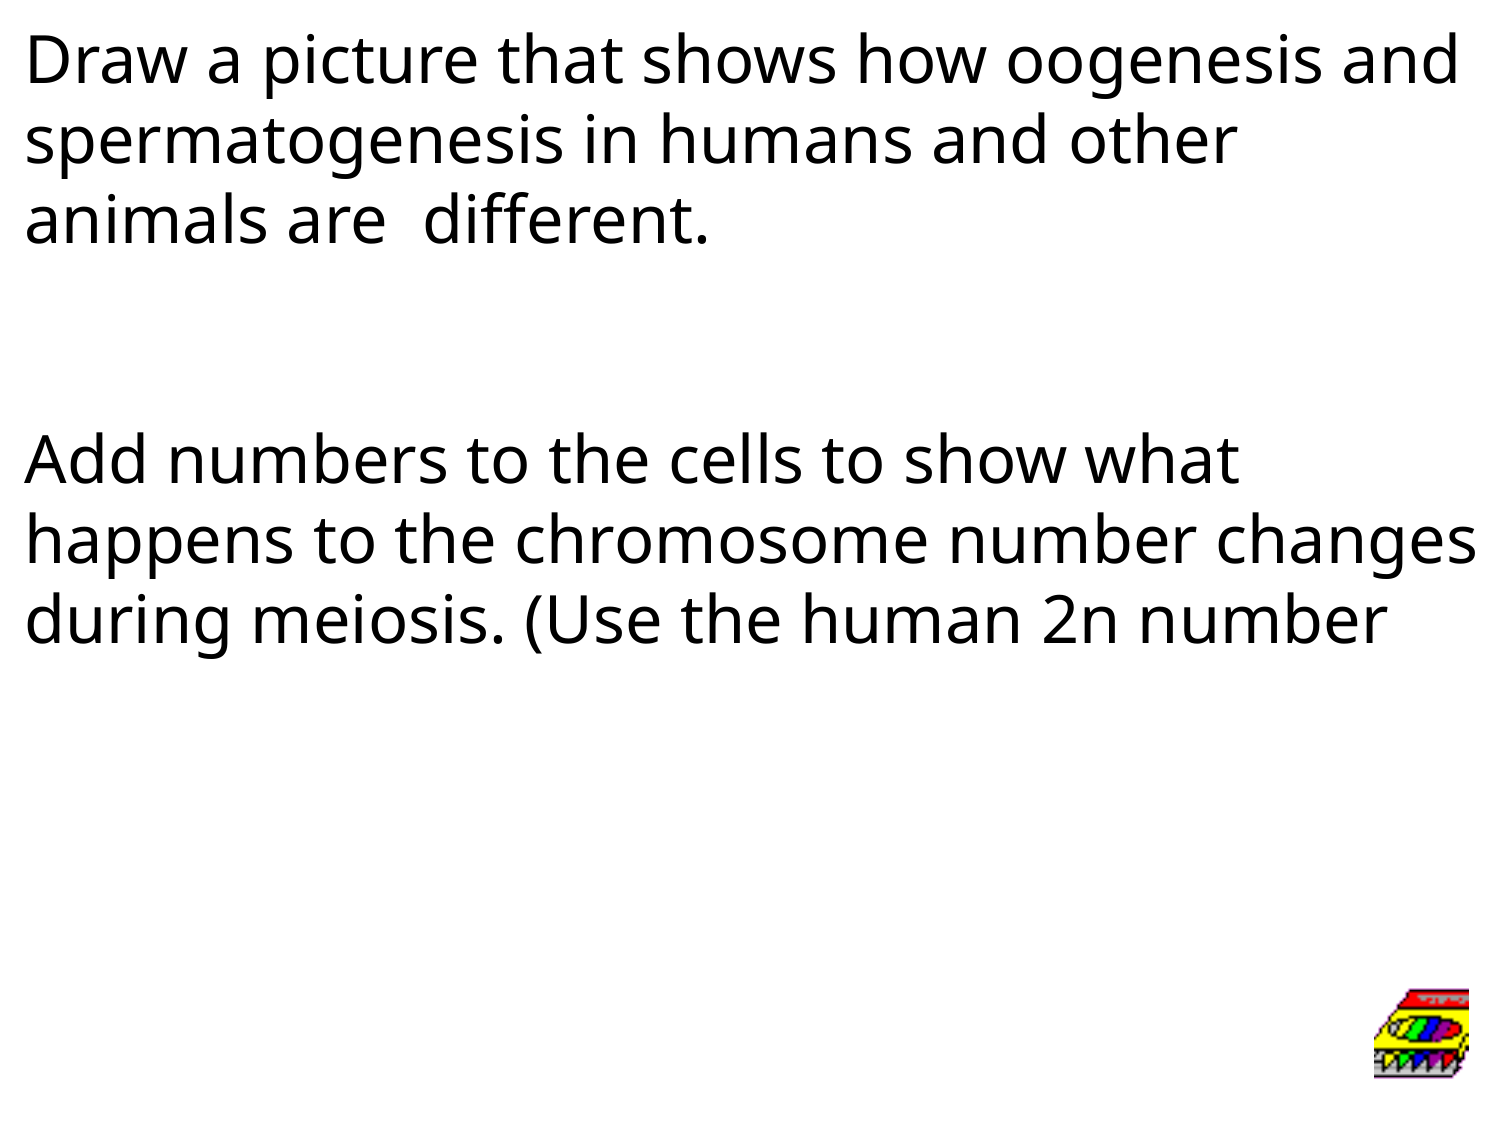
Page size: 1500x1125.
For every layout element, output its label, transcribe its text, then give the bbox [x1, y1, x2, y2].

picture [1374, 987, 1469, 1082]
text_box Draw a picture that shows how oogenesis and spermatogenesis in humans and other animals are different. Add numbers to the cells to show what happens to the chromosome number changes during meiosis. (Use the human 2n number [9, 9, 1500, 664]
